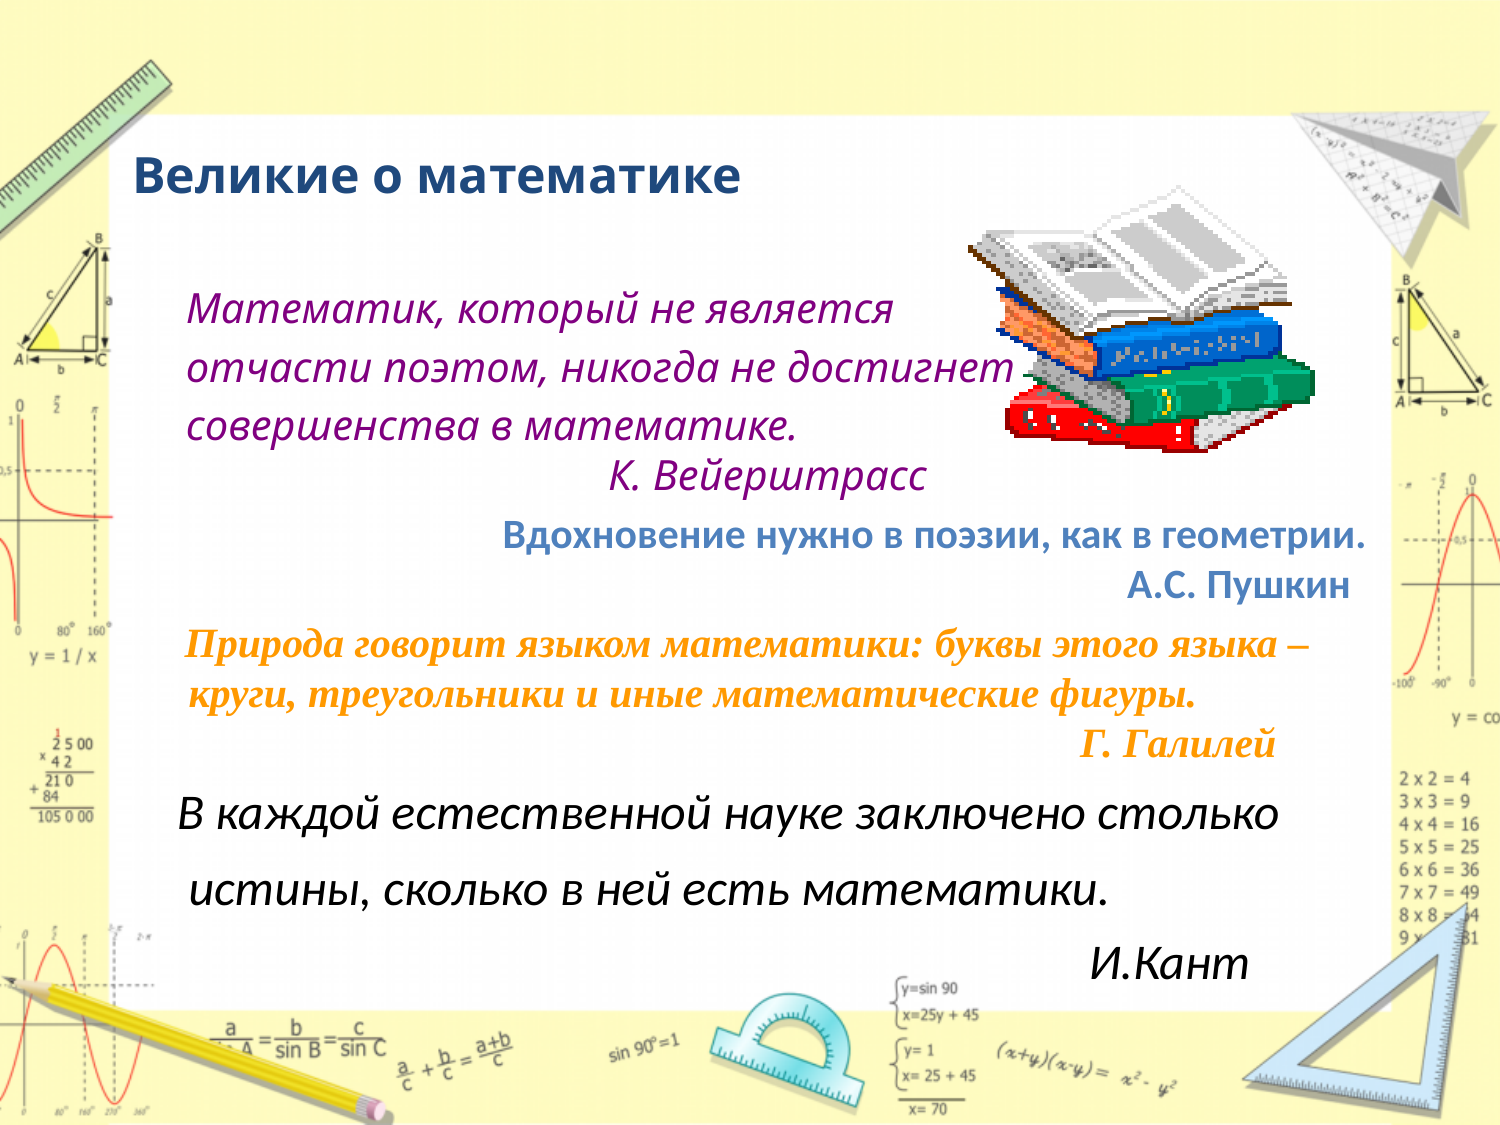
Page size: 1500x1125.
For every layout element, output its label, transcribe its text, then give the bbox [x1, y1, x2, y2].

picture [0, 0, 1500, 1125]
list Великие о математике Математик, который не является отчасти поэтом, никогда не достигнет совершенства в математике. К. Вейерштрасс Вдохновение нужно в поэзии, как в геометрии. А.С. Пушкин Природа говорит языком математики: буквы этого языка – круги, треугольники и иные математические фигуры. Г. Галилей В каждой естественной науке заключено столько истины, сколько в ней есть математики. И.Кант [116, 136, 1383, 1009]
